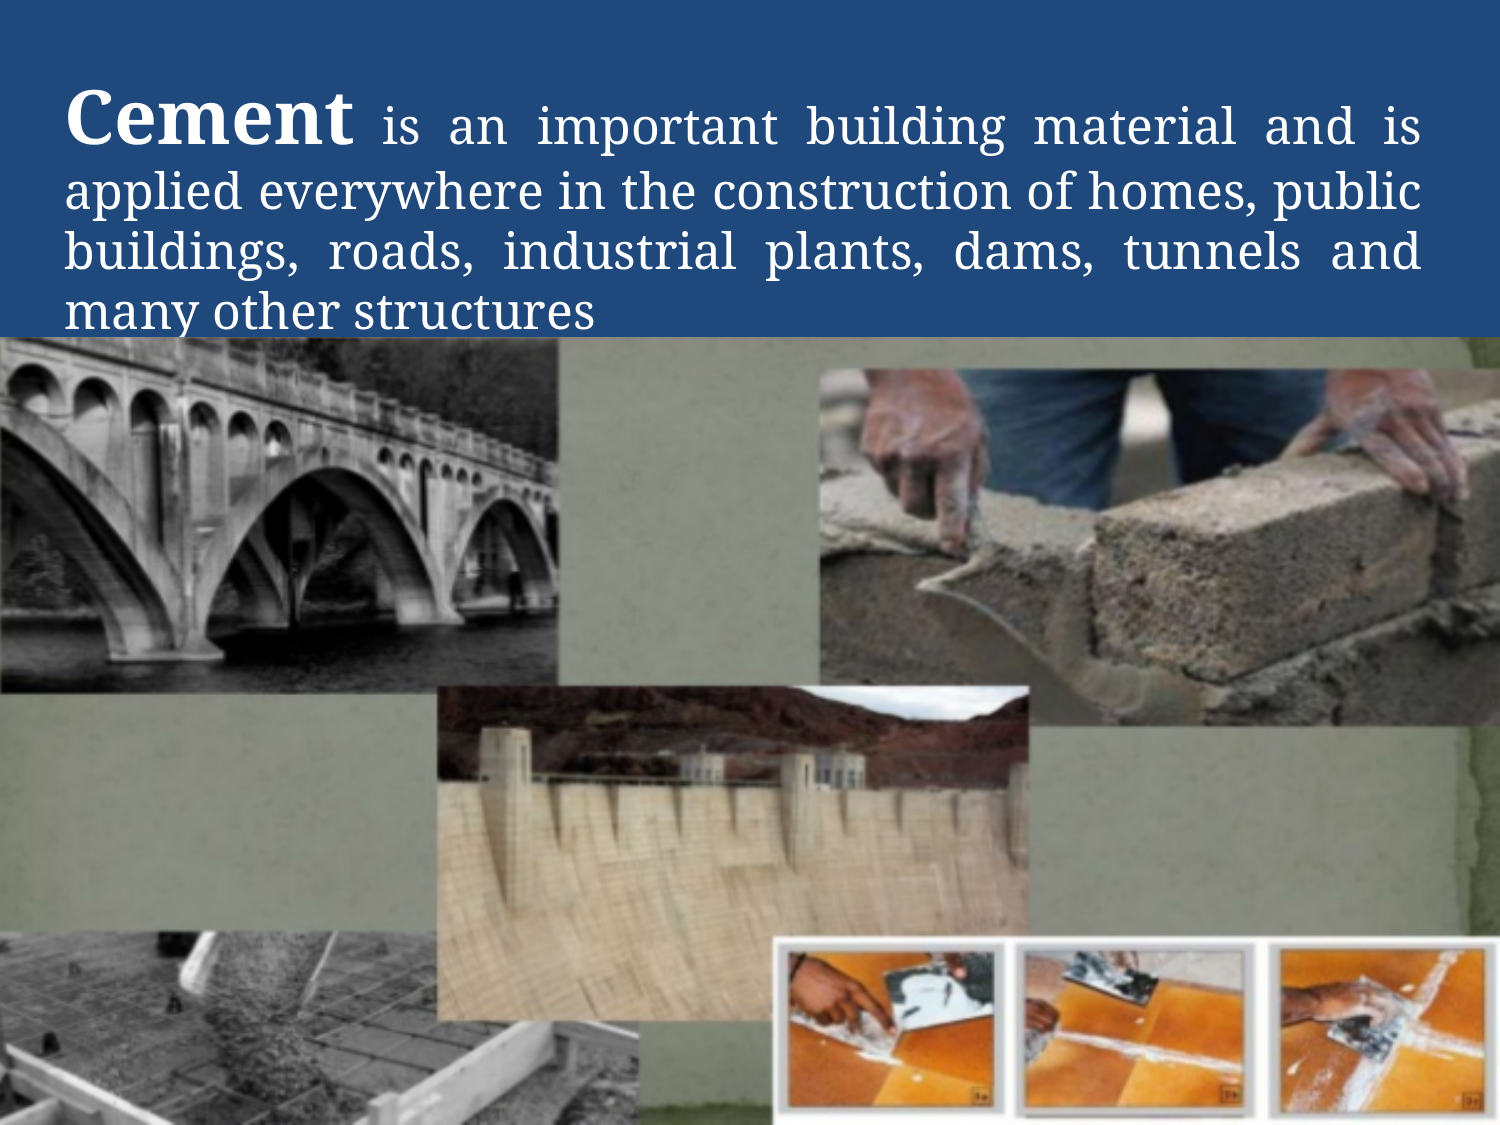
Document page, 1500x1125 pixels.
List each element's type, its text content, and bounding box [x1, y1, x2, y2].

text_box Cement is an important building material and is applied everywhere in the construction of homes, public buildings, roads, industrial plants, dams, tunnels and many other structures [50, 62, 1438, 335]
picture [0, 337, 1500, 1125]
